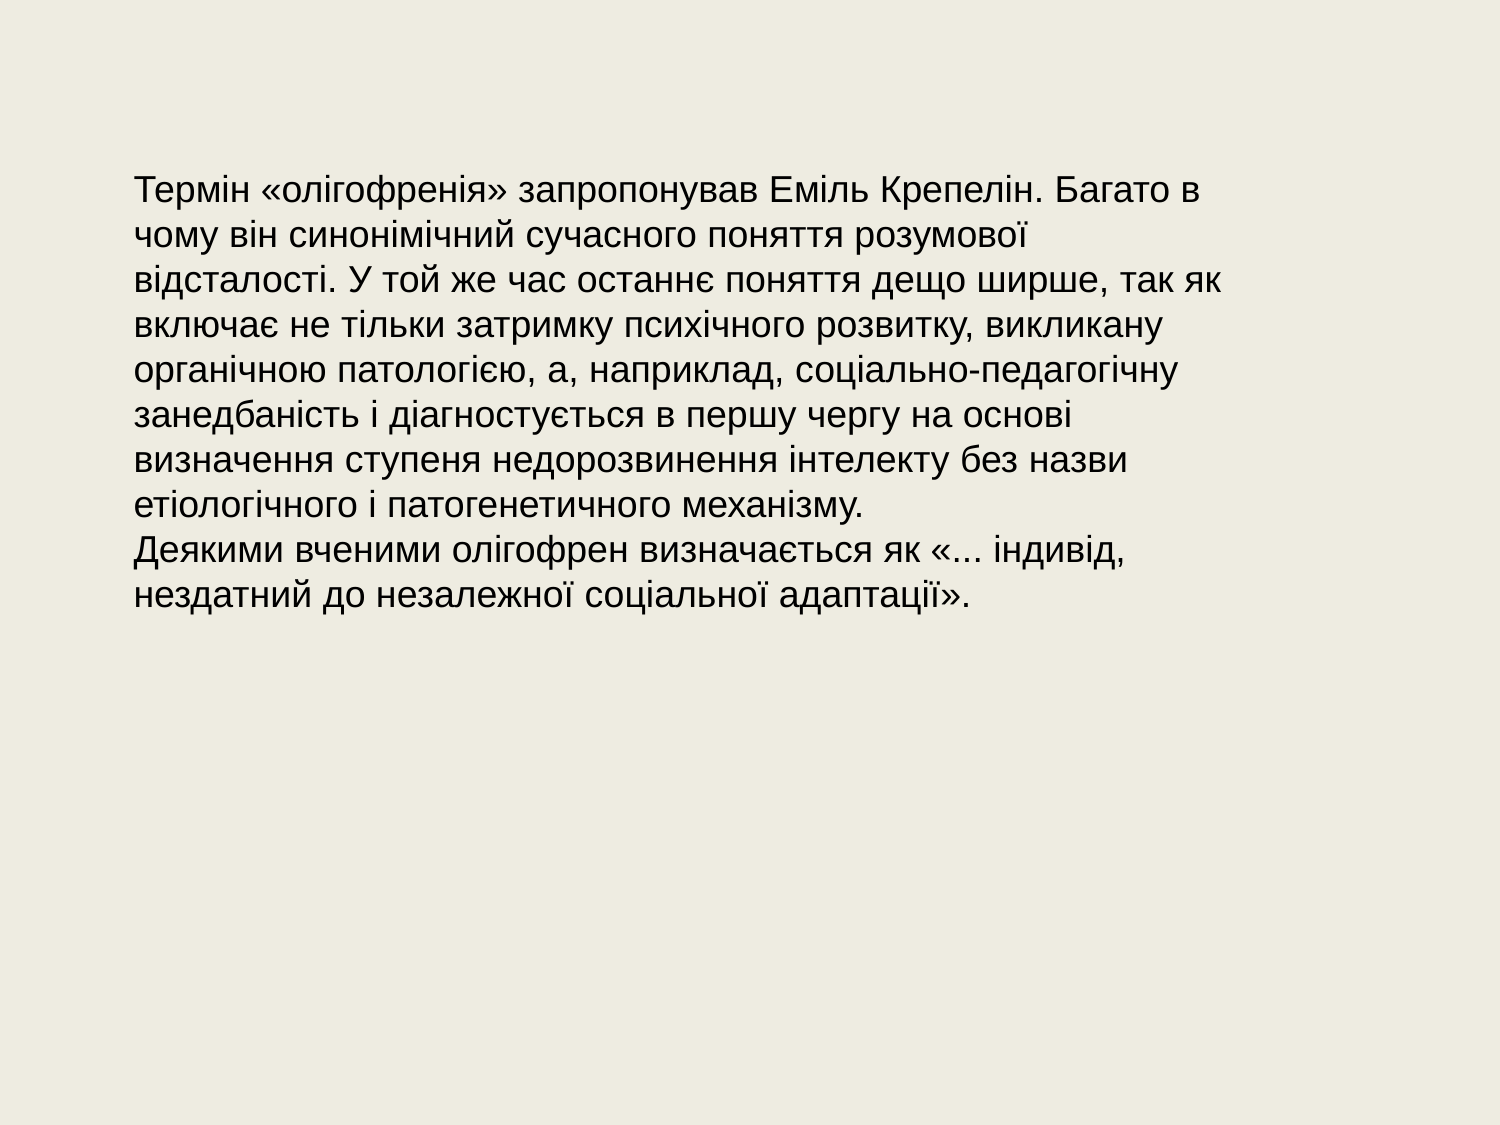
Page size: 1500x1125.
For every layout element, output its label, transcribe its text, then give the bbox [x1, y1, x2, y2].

text_box Термін «олігофренія» запропонував Еміль Крепелін. Багато в чому він синонімічний сучасного поняття розумової відсталості. У той же час останнє поняття дещо ширше, так як включає не тільки затримку психічного розвитку, викликану органічною патологією, а, наприклад, соціально-педагогічну занедбаність і діагностується в першу чергу на основі визначення ступеня недорозвинення інтелекту без назви етіологічного і патогенетичного механізму. Деякими вченими олігофрен визначається як «... індивід, нездатний до незалежної соціальної адаптації». [118, 157, 1244, 623]
